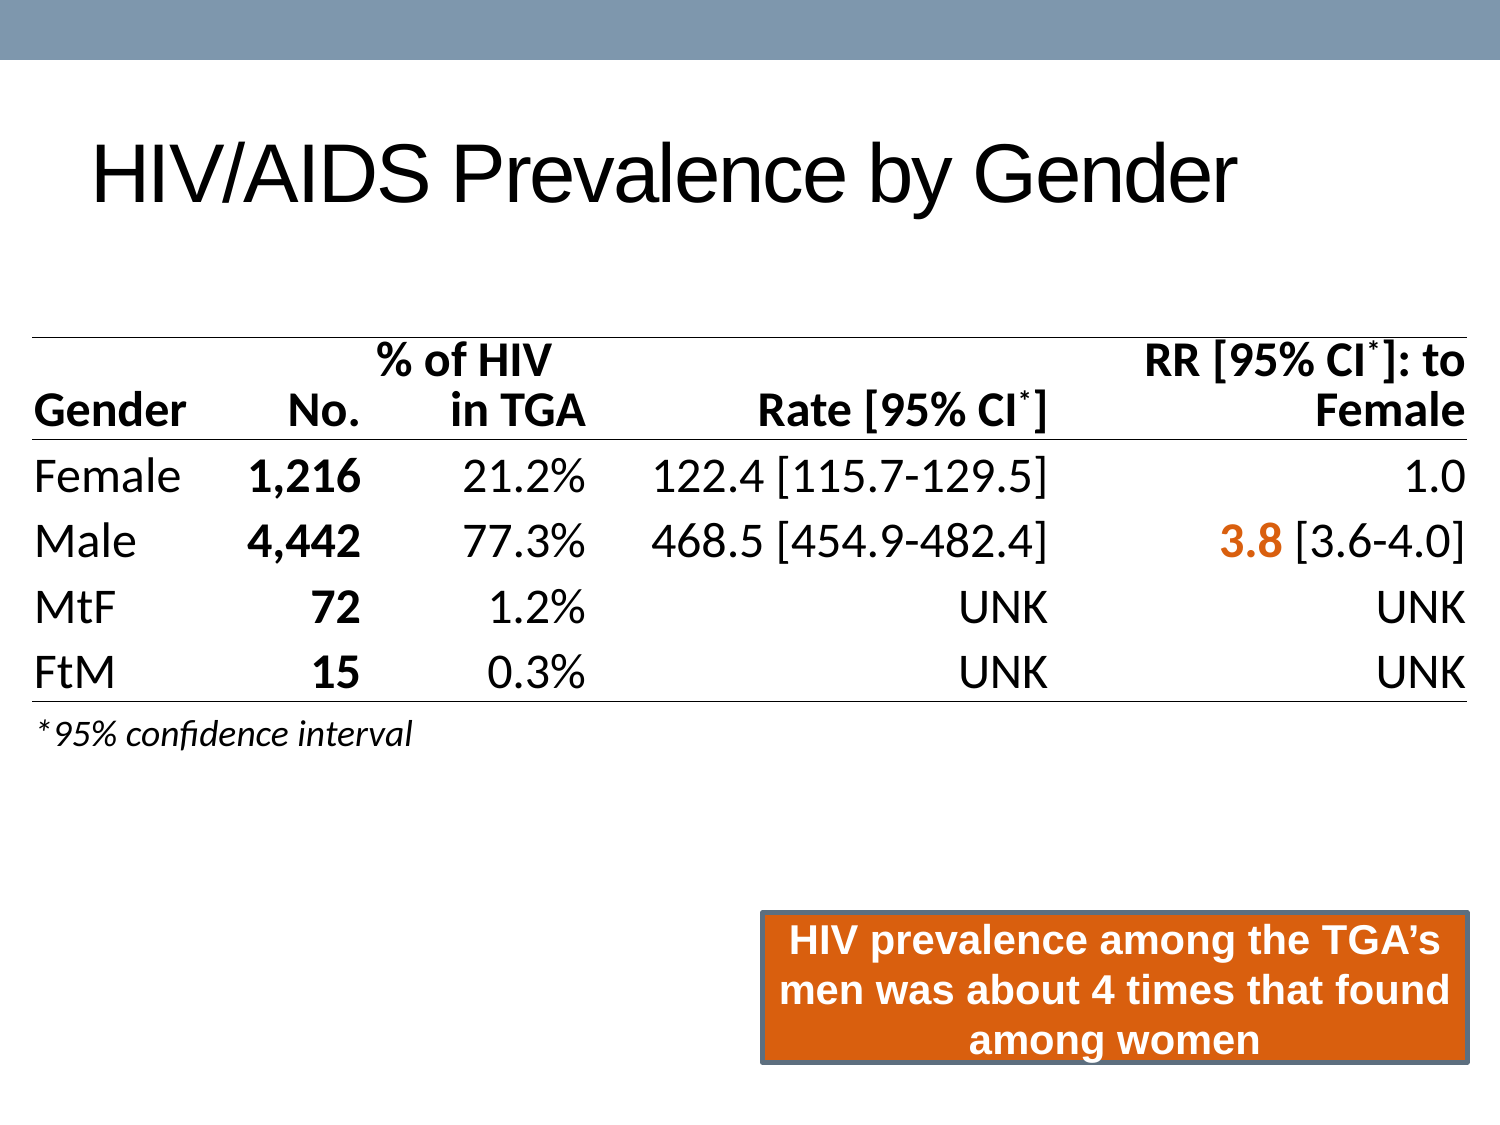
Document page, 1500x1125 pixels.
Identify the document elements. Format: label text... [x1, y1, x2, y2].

table_cell UNK [587, 570, 1050, 636]
table_header RR [95% CI*]: to Female [1050, 338, 1467, 439]
table_cell 72 [212, 570, 362, 636]
table_header Gender [32, 338, 212, 439]
table_cell 1.2% [362, 570, 587, 636]
table_cell 77.3% [362, 505, 587, 570]
table_cell 3.8 [3.6-4.0] [1050, 505, 1467, 570]
table_cell Male [32, 505, 212, 570]
table_cell 21.2% [362, 440, 587, 505]
table_header Rate [95% CI*] [587, 338, 1050, 439]
table_cell 468.5 [454.9-482.4] [587, 505, 1050, 570]
table_cell *95% confidence interval [32, 702, 1467, 756]
table_cell UNK [1050, 570, 1467, 636]
title HIV/AIDS Prevalence by Gender [75, 87, 1425, 250]
table_cell 0.3% [362, 636, 587, 701]
table_cell 1,216 [212, 440, 362, 505]
table_cell 4,442 [212, 505, 362, 570]
table_cell MtF [32, 570, 212, 636]
table_cell 1.0 [1050, 440, 1467, 505]
table_cell 15 [212, 636, 362, 701]
table_header % of HIV in TGA [362, 338, 587, 439]
table_cell 122.4 [115.7-129.5] [587, 440, 1050, 505]
table_cell Female [32, 440, 212, 505]
text_box HIV prevalence among the TGA’s men was about 4 times that found among women [760, 910, 1470, 1065]
table_cell UNK [1050, 636, 1467, 701]
table_cell FtM [32, 636, 212, 701]
table_header No. [212, 338, 362, 439]
table_cell UNK [587, 636, 1050, 701]
